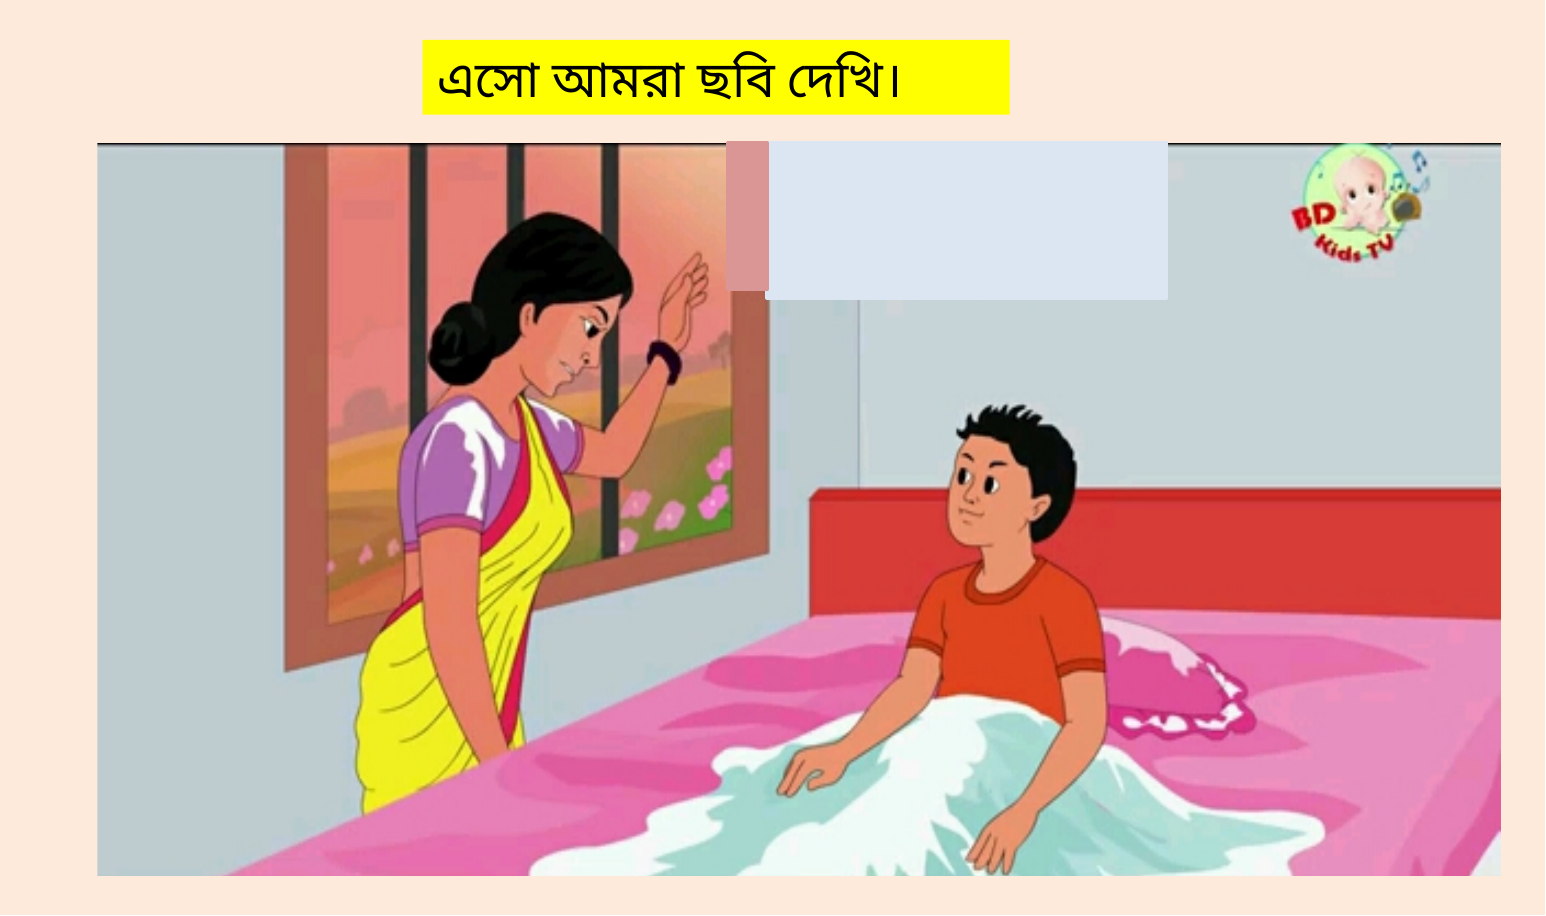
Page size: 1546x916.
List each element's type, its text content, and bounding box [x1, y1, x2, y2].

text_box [97, 142, 1502, 876]
text_box এসো আমরা ছবি দেখি। [422, 39, 1010, 115]
